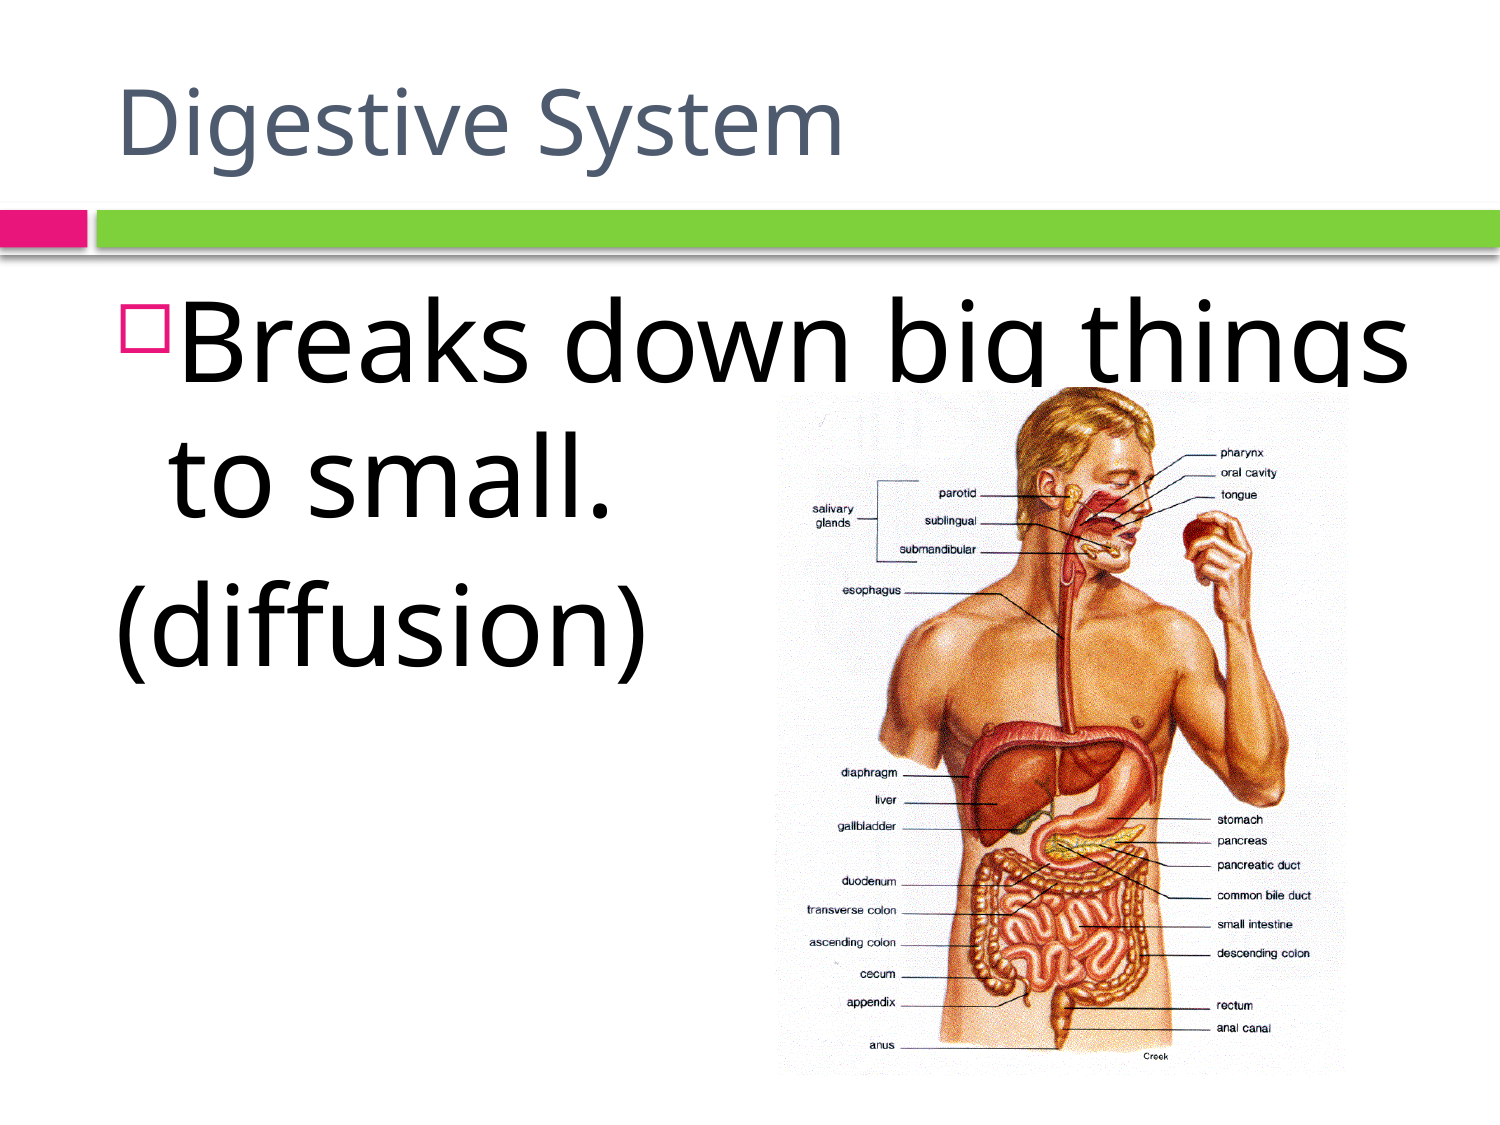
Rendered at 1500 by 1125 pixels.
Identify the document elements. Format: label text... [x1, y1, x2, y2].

list Breaks down big things to small. (diffusion) [100, 262, 1438, 1000]
picture [774, 387, 1351, 1077]
title Digestive System [100, 37, 1438, 200]
